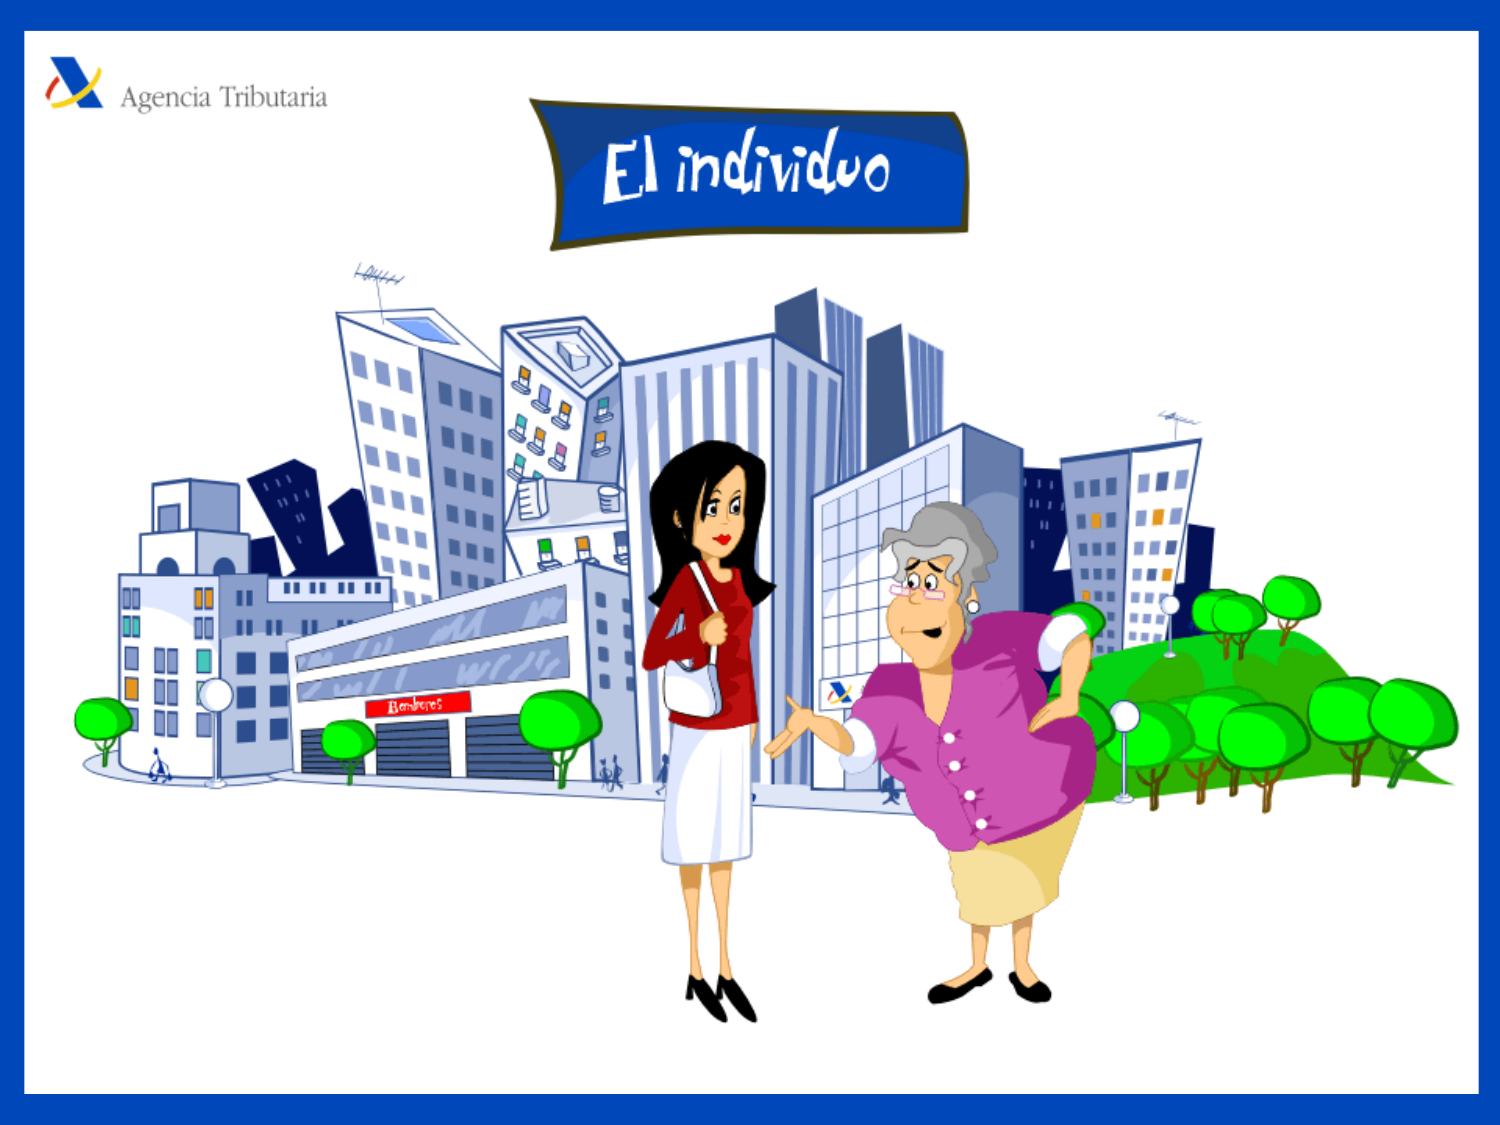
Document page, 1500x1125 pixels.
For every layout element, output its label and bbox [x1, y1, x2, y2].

picture [41, 54, 334, 127]
picture [52, 89, 1476, 1036]
